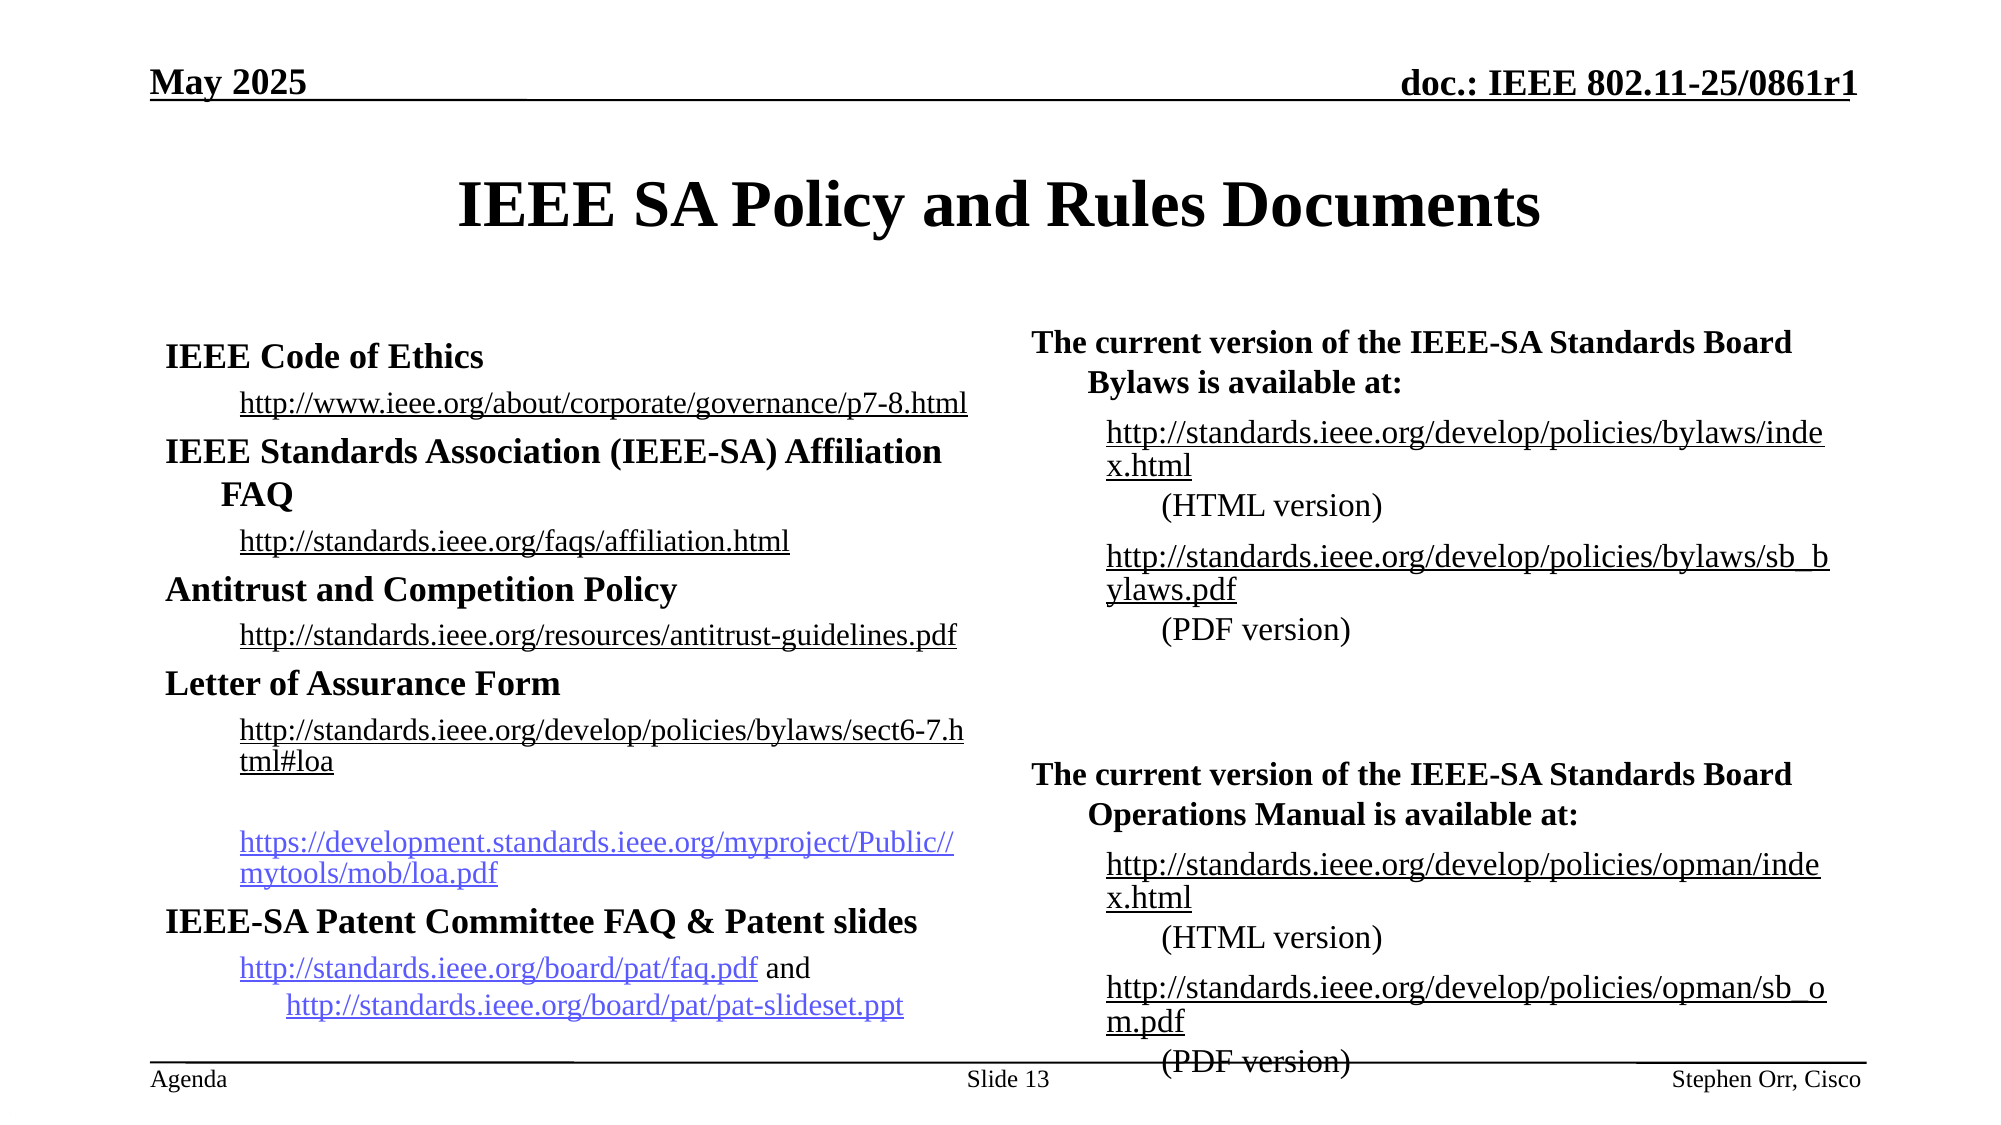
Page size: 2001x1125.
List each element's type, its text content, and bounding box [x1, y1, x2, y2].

slide_number Slide 13 [950, 1061, 1067, 1123]
list IEEE Code of Ethics http://www.ieee.org/about/corporate/governance/p7-8.html IEEE Standards Association (IEEE-SA) Affiliation FAQ http://standards.ieee.org/faqs/affiliation.html Antitrust and Competition Policy http://standards.ieee.org/resources/antitrust-guidelines.pdf Letter of Assurance Form http://standards.ieee.org/develop/policies/bylaws/sect6-7.html#loa https://development.standards.ieee.org/myproject/Public//mytools/mob/loa.pdf IEEE-SA Patent Committee FAQ & Patent slides http://standards.ieee.org/board/pat/faq.pdf and http://standards.ieee.org/board/pat/pat-slideset.ppt [149, 324, 984, 1000]
title IEEE SA Policy and Rules Documents [149, 112, 1850, 288]
list The current version of the IEEE-SA Standards Board Bylaws is available at: http://standards.ieee.org/develop/policies/bylaws/index.html (HTML version) http://standards.ieee.org/develop/policies/bylaws/sb_bylaws.pdf (PDF version) The current version of the IEEE-SA Standards Board Operations Manual is available at: http://standards.ieee.org/develop/policies/opman/index.html (HTML version) http://standards.ieee.org/develop/policies/opman/sb_om.pdf (PDF version) [1016, 312, 1850, 1000]
